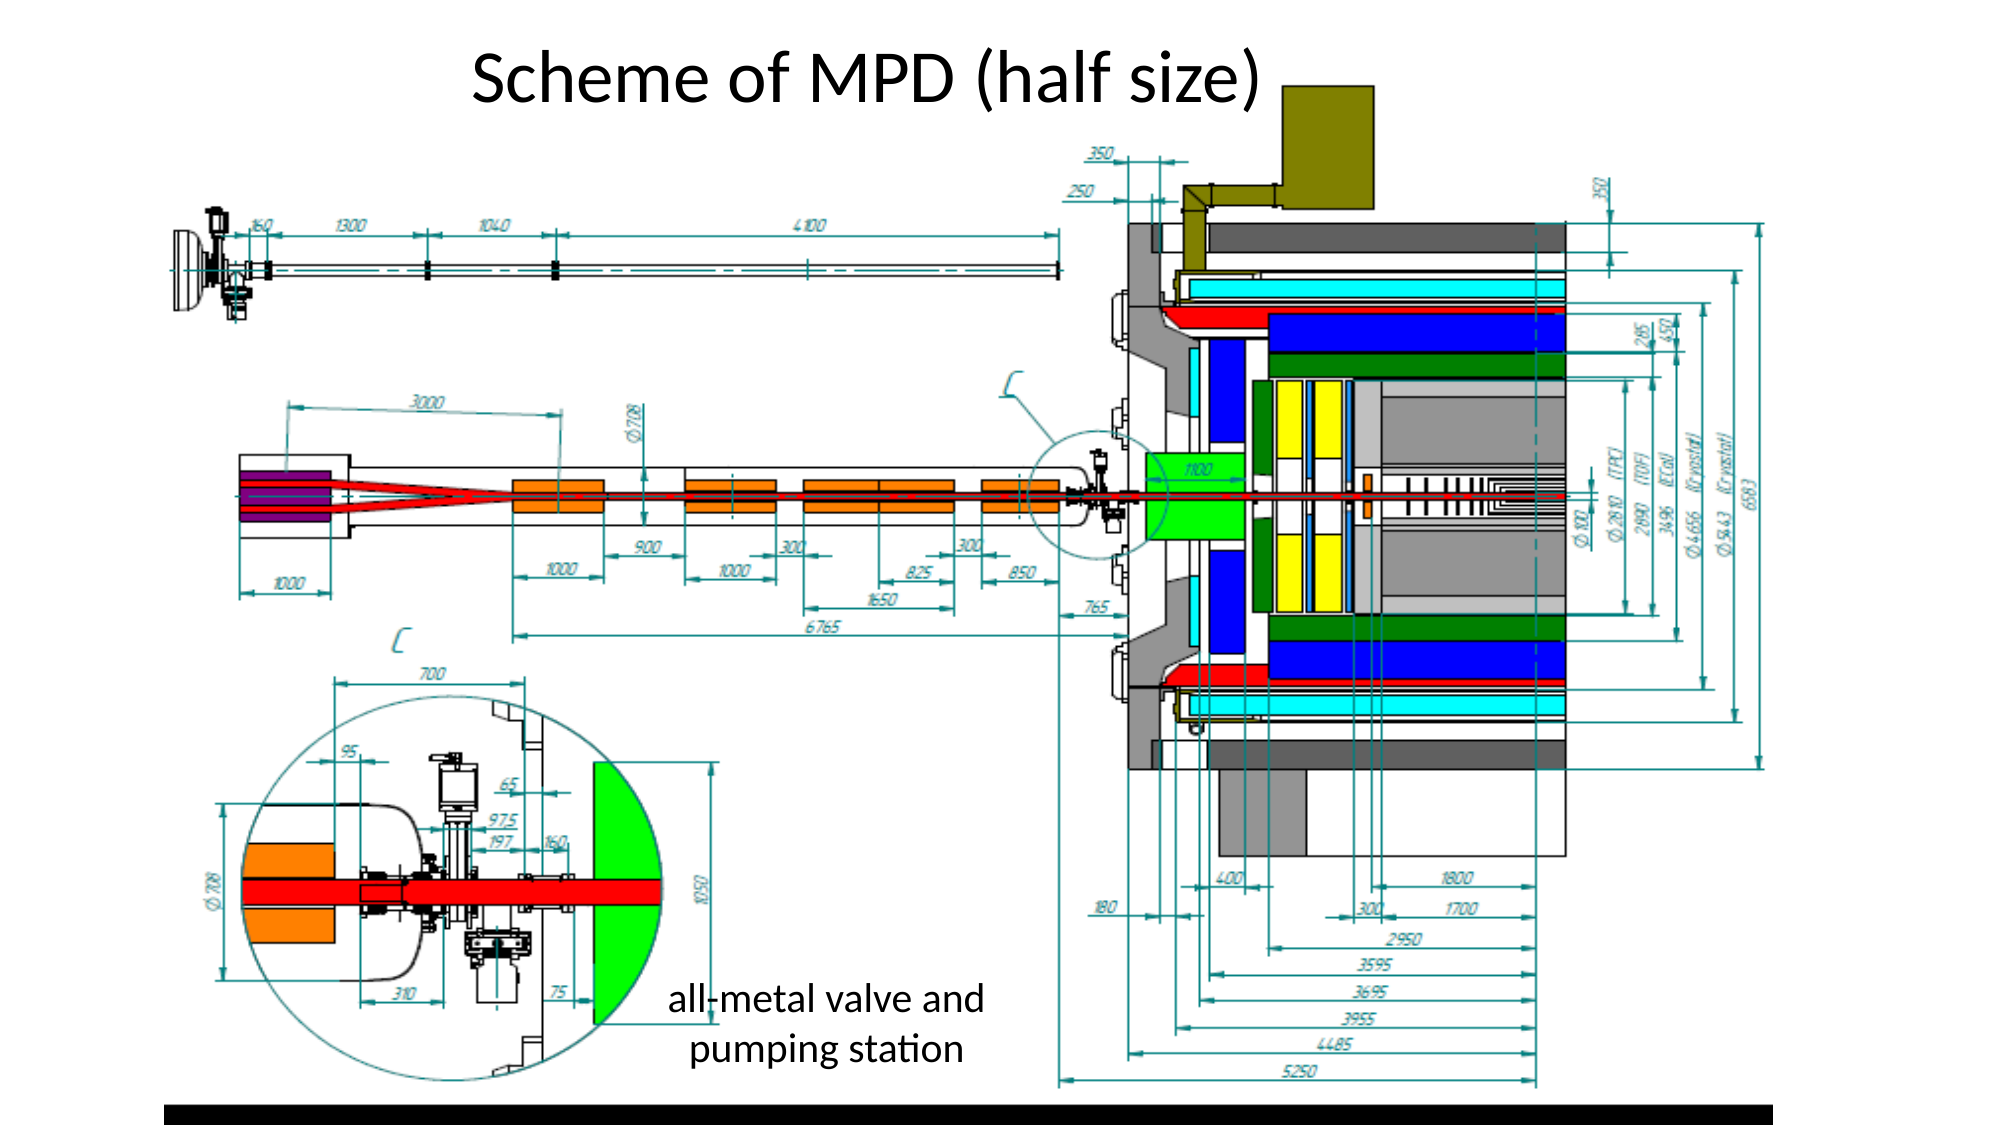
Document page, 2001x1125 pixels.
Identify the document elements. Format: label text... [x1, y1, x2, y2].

text_box Scheme of MPD (half size) [408, 20, 1343, 73]
picture [164, 73, 1773, 1125]
